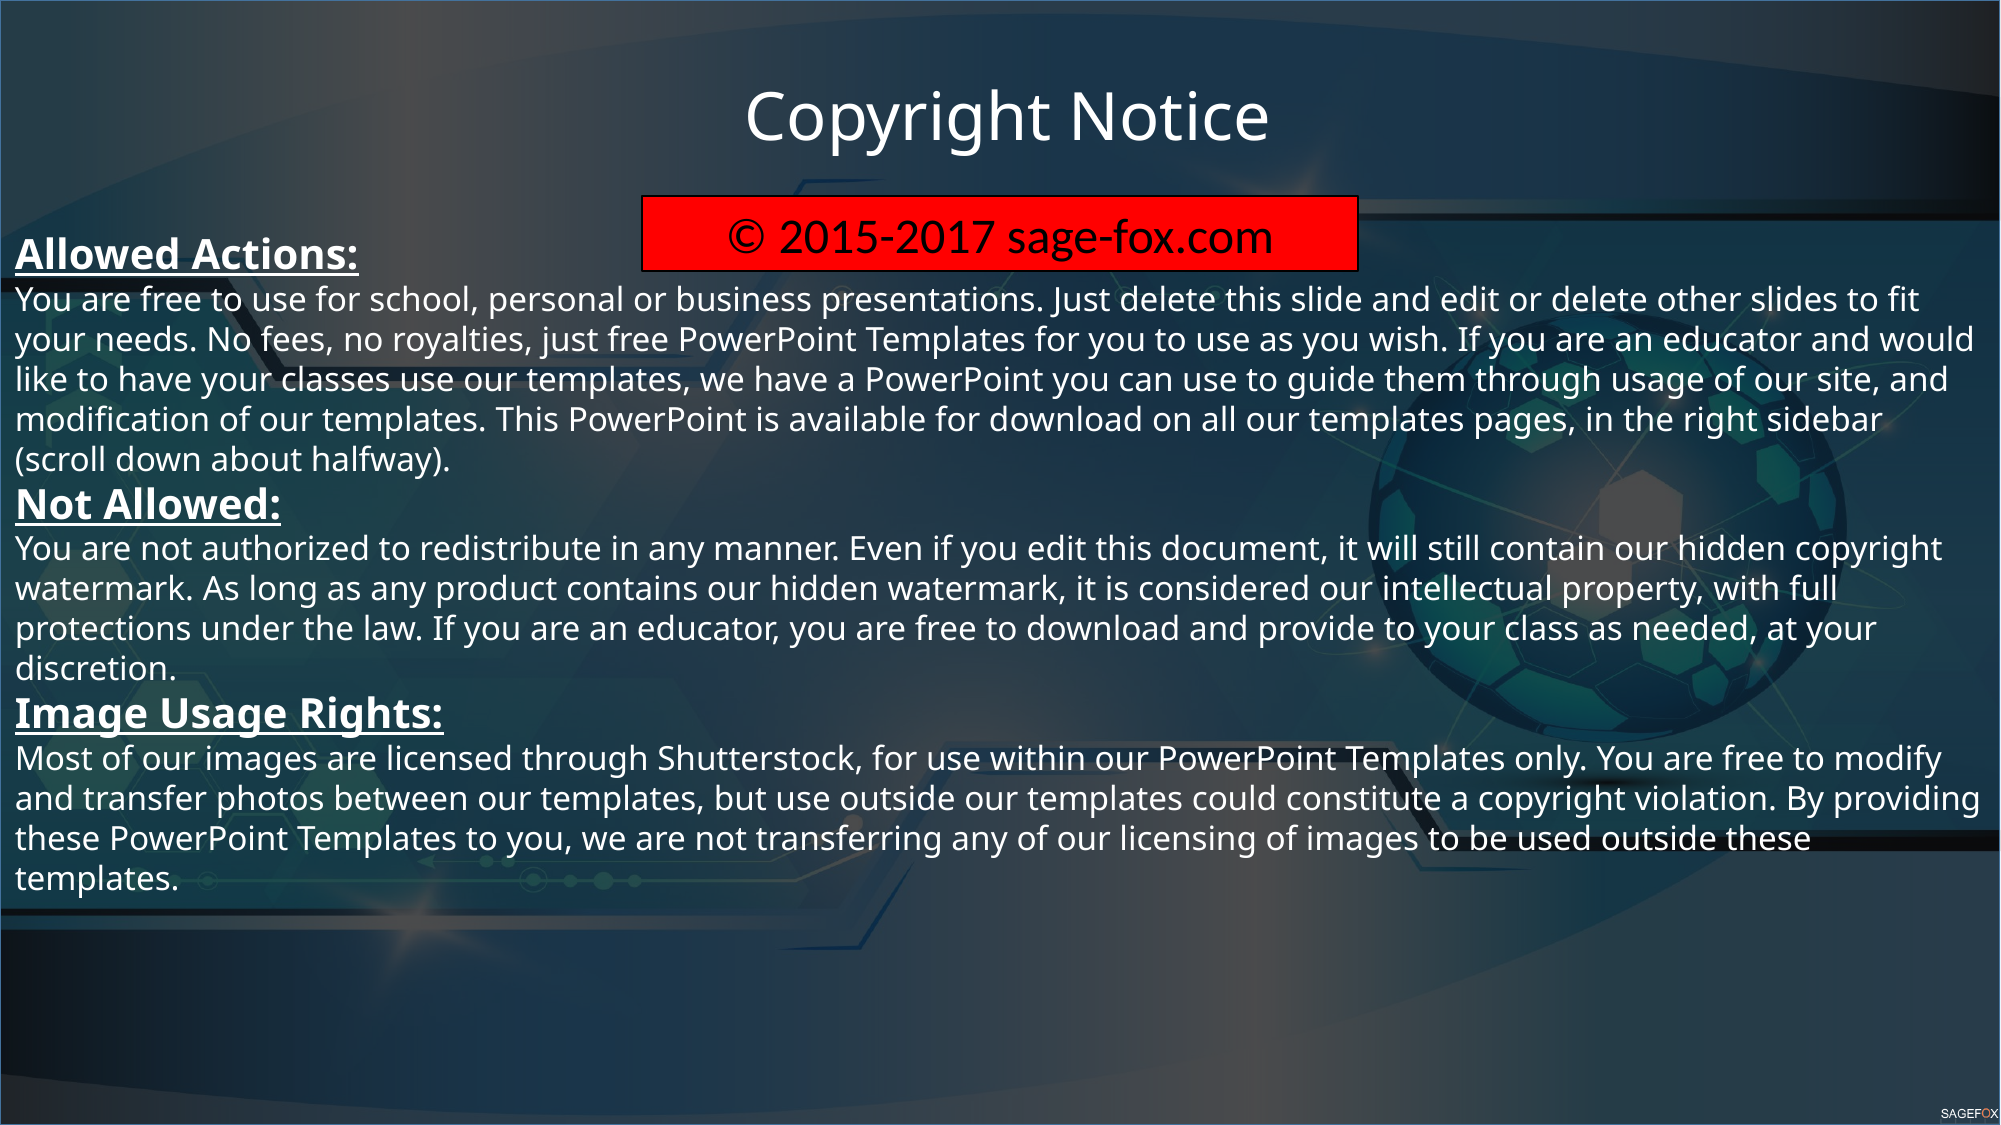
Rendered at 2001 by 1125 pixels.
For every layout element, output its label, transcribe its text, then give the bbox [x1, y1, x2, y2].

text_box © 2015-2017 sage-fox.com [641, 196, 1358, 272]
title Copyright Notice [493, 60, 1524, 178]
text_box Allowed Actions: You are free to use for school, personal or business presentations. Just delete this slide and edit or delete other slides to fit your needs. No fees, no royalties, just free PowerPoint Templates for you to use as you wish. If you are an educator and would like to have your classes use our templates, we have a PowerPoint you can use to guide them through usage of our site, and modification of our templates. This PowerPoint is available for download on all our templates pages, in the right sidebar (scroll down about halfway). Not Allowed: You are not authorized to redistribute in any manner. Even if you edit this document, it will still contain our hidden copyright watermark. As long as any product contains our hidden watermark, it is considered our intellectual property, with full protections under the law. If you are an educator, you are free to download and provide to your class as needed, at your discretion. Image Usage Rights: Most of our images are licensed through Shutterstock, for use within our PowerPoint Templates only. You are free to modify and transfer photos between our templates, but use outside our templates could constitute a copyright violation. By providing these PowerPoint Templates to you, we are not transferring any of our licensing of images to be used outside these templates. [0, 0, 2000, 1125]
